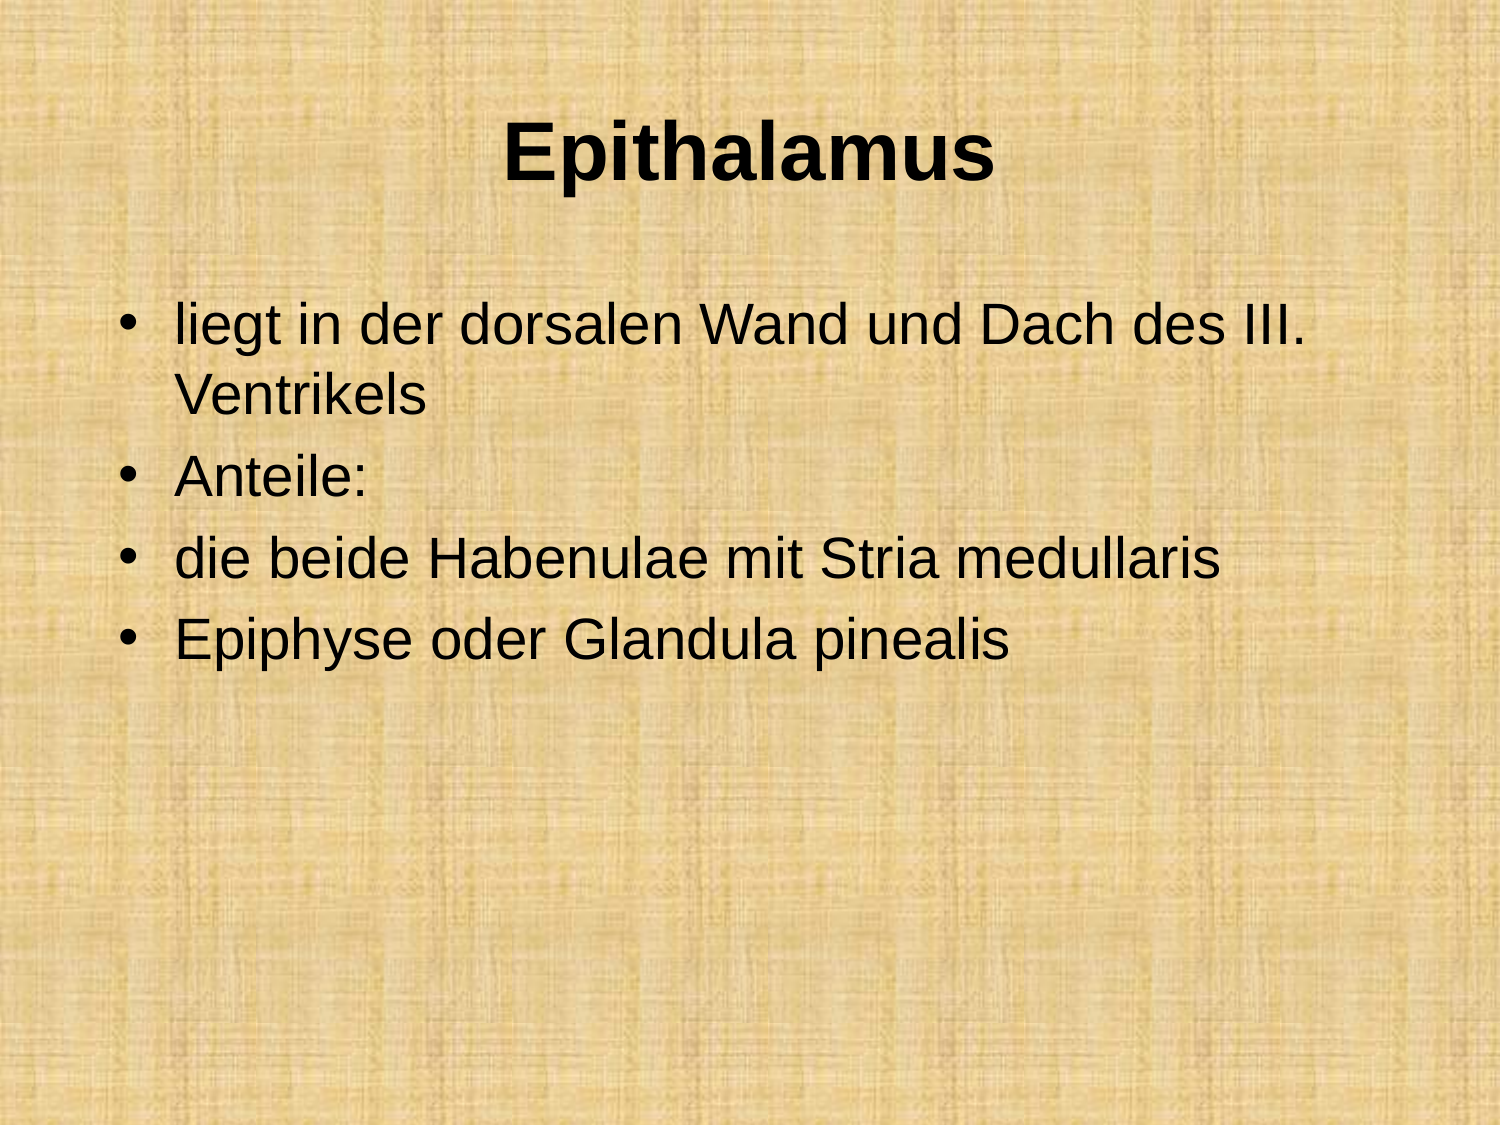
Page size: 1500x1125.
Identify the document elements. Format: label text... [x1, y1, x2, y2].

picture [0, 0, 1500, 1125]
title Epithalamus [102, 89, 1398, 205]
list liegt in der dorsalen Wand und Dach des III. Ventrikels Anteile: die beide Habenulae mit Stria medullaris Epiphyse oder Glandula pinealis [102, 278, 1436, 1012]
